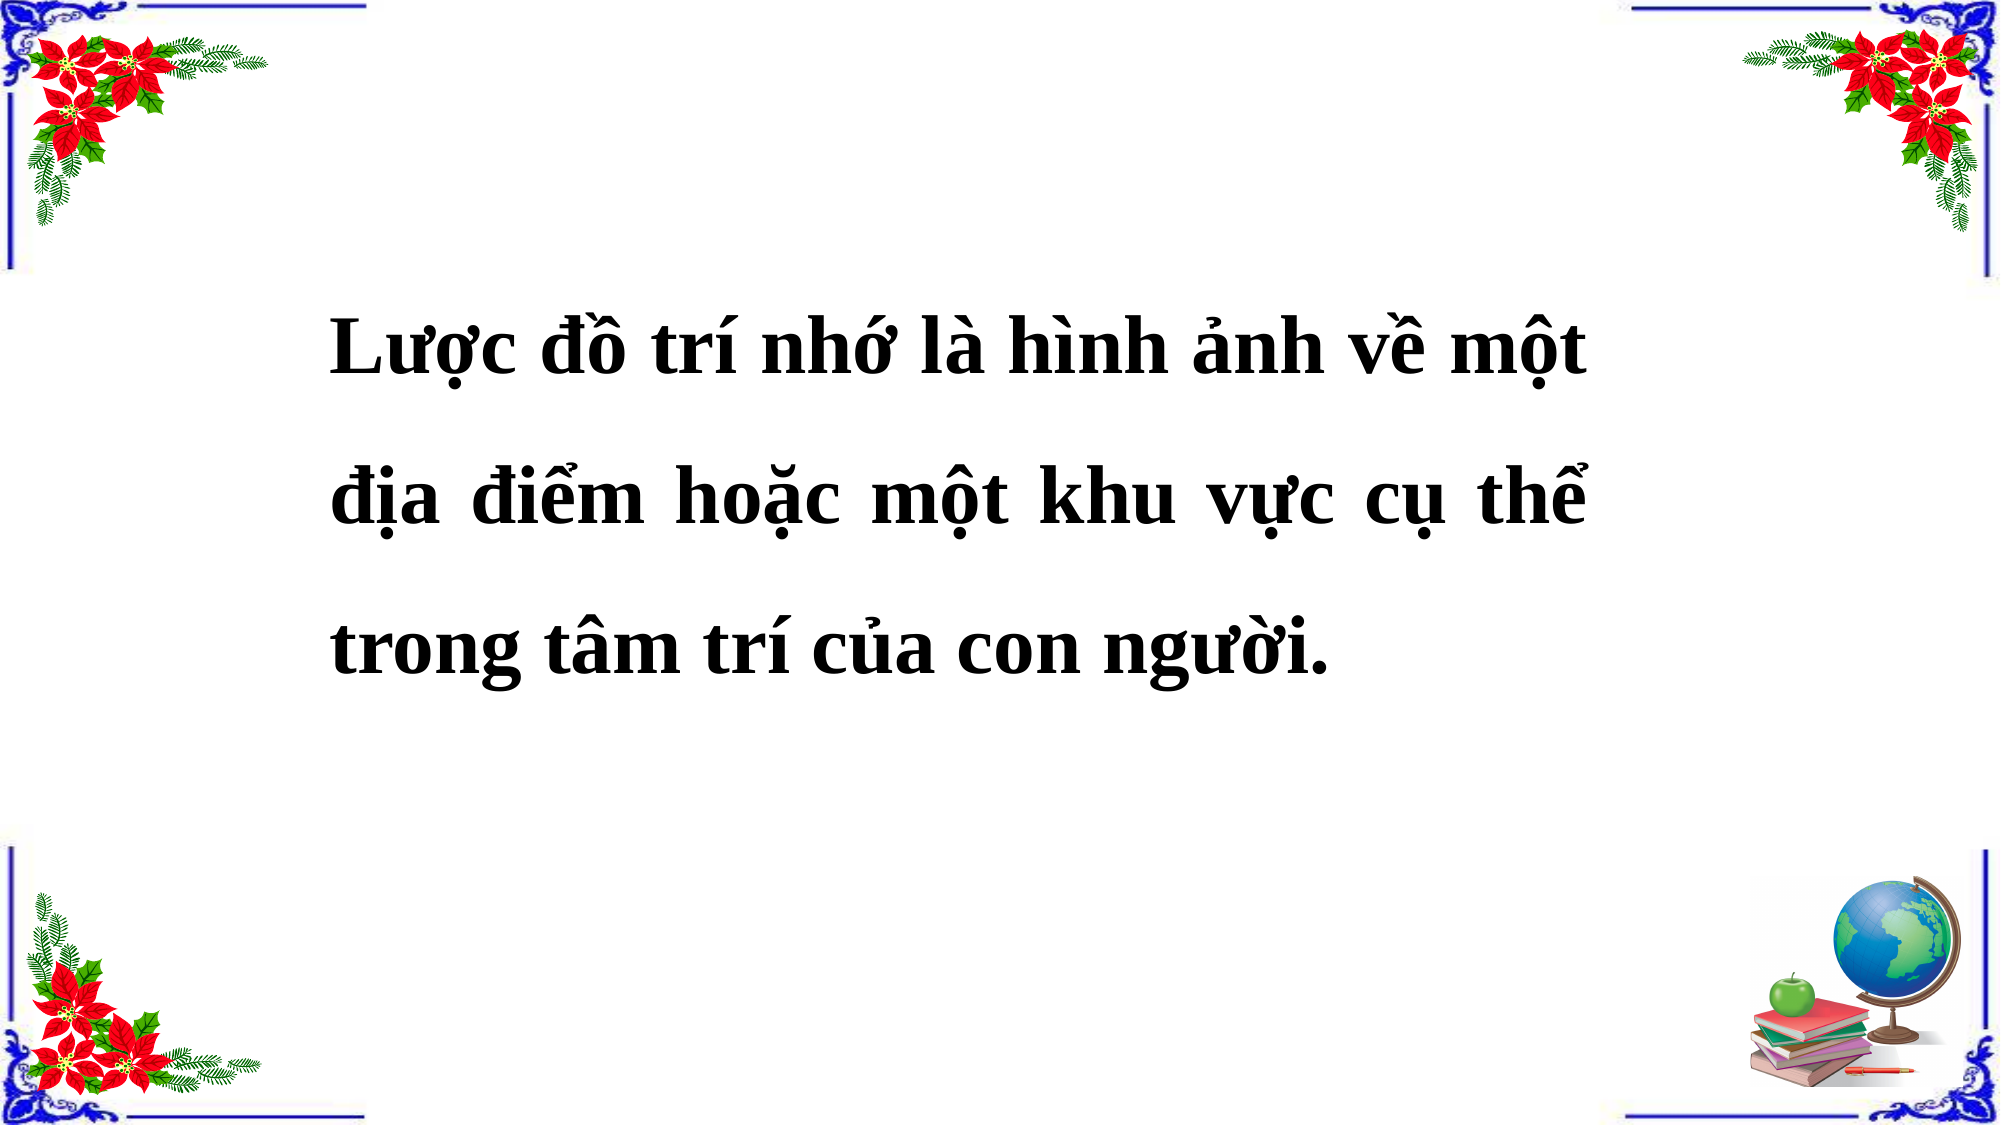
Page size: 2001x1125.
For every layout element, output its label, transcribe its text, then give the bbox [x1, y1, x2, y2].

picture [0, 0, 2001, 1125]
text_box Lược đồ trí nhớ là hình ảnh về một địa điểm hoặc một khu vực cụ thể trong tâm trí của con người. [314, 232, 1604, 698]
